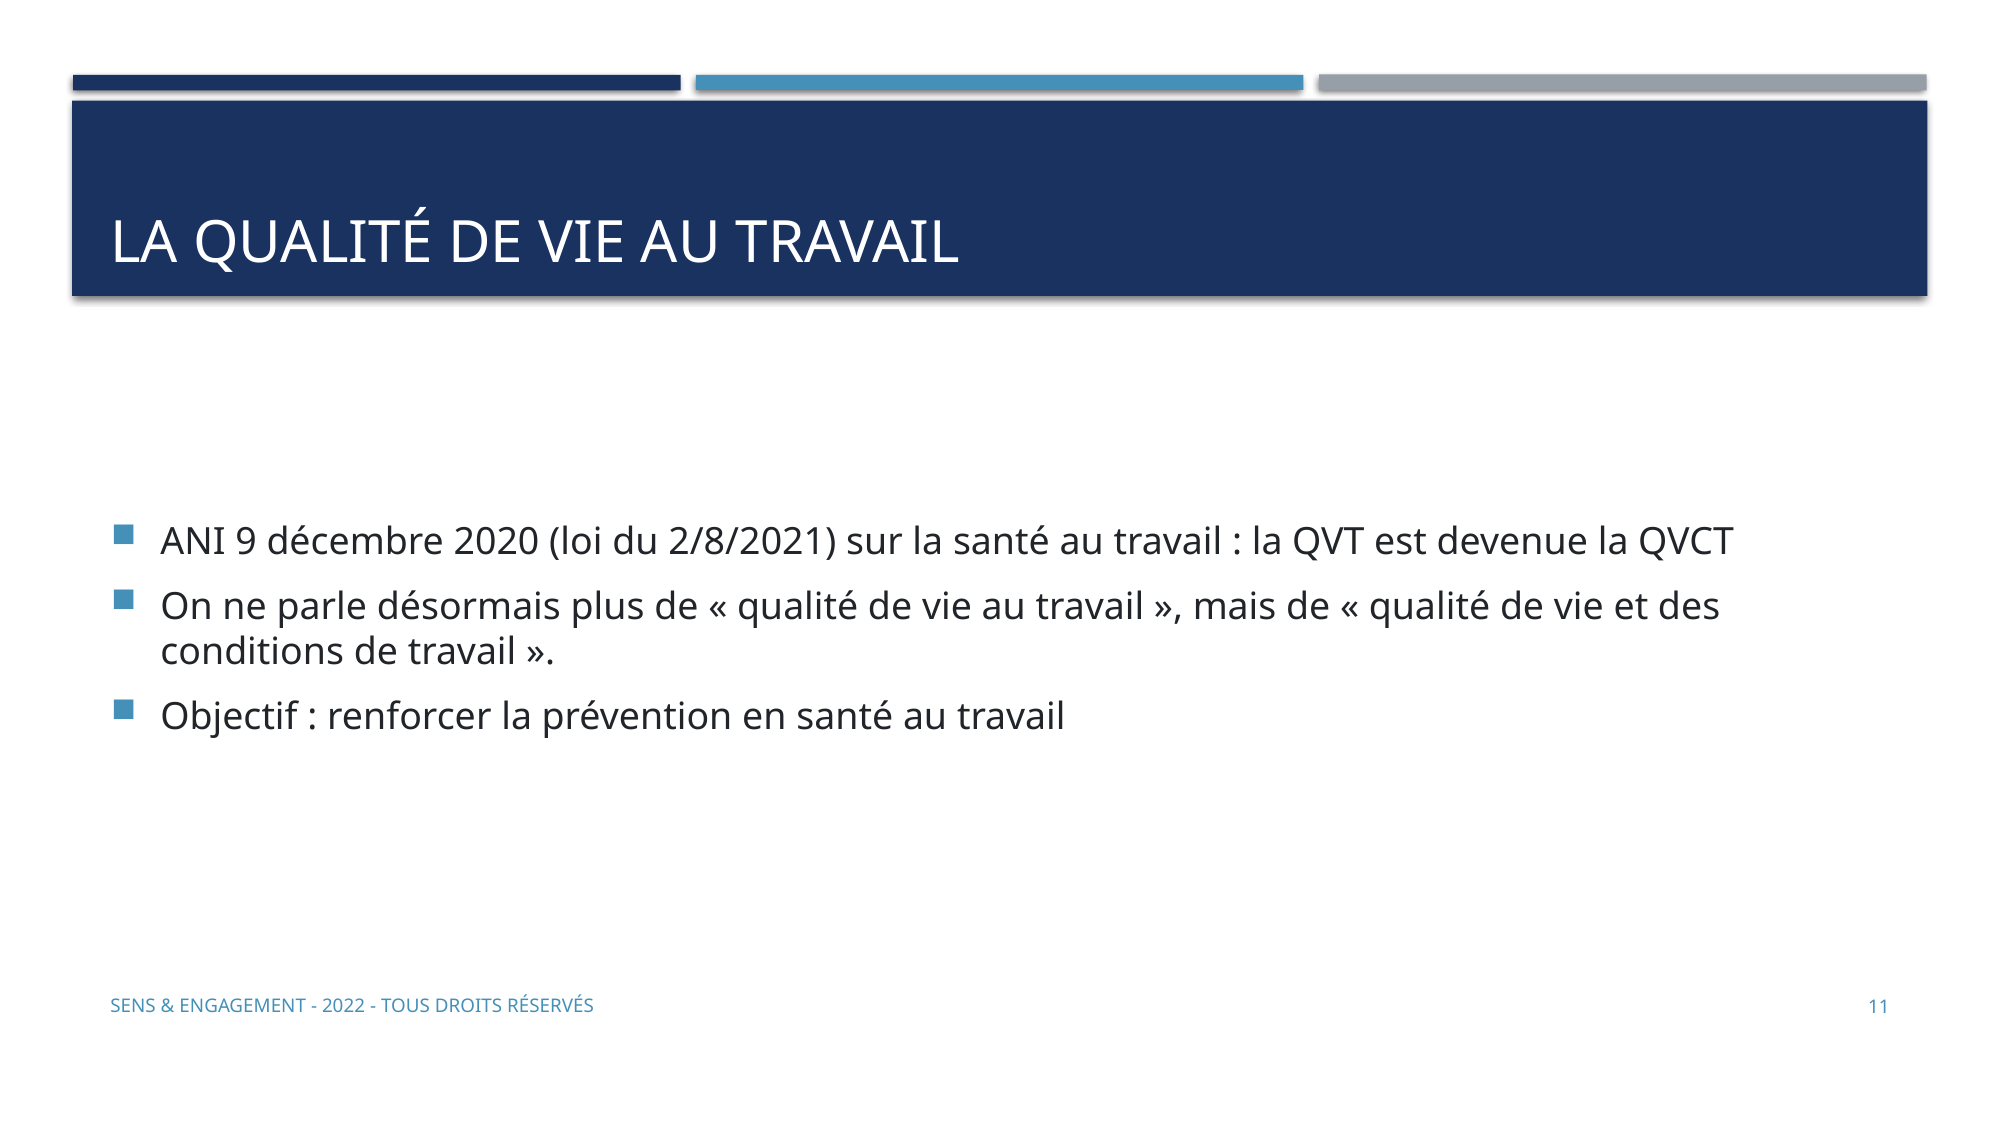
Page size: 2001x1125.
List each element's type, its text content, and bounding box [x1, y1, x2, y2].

list ANI 9 décembre 2020 (loi du 2/8/2021) sur la santé au travail : la QVT est devenue la QVCT On ne parle désormais plus de « qualité de vie au travail », mais de « qualité de vie et des conditions de travail ». Objectif : renforcer la prévention en santé au travail [95, 357, 1905, 962]
slide_number 11 [1732, 977, 1905, 1037]
title La qualité de vie au travail [95, 115, 1905, 282]
footer Sens & Engagement - 2022 - Tous droits réservés [95, 976, 1230, 1037]
